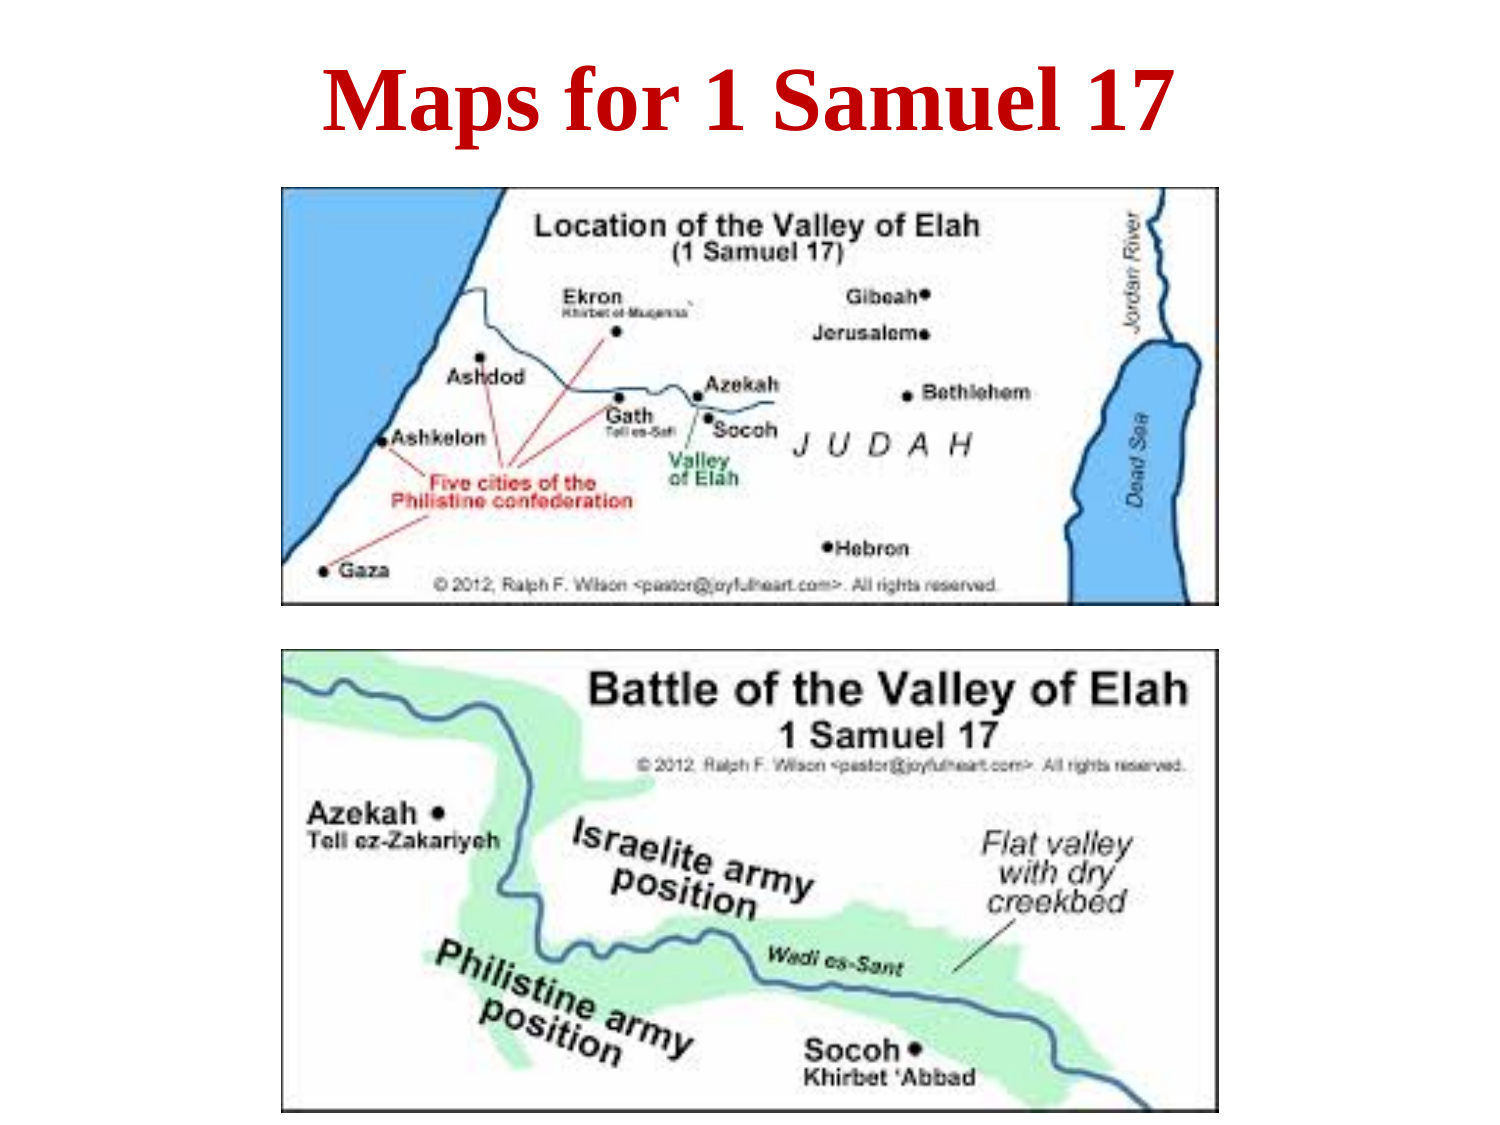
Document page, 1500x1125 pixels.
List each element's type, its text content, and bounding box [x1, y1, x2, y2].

title Maps for 1 Samuel 17 [75, 0, 1425, 188]
picture [281, 187, 1219, 607]
picture [281, 649, 1219, 1114]
